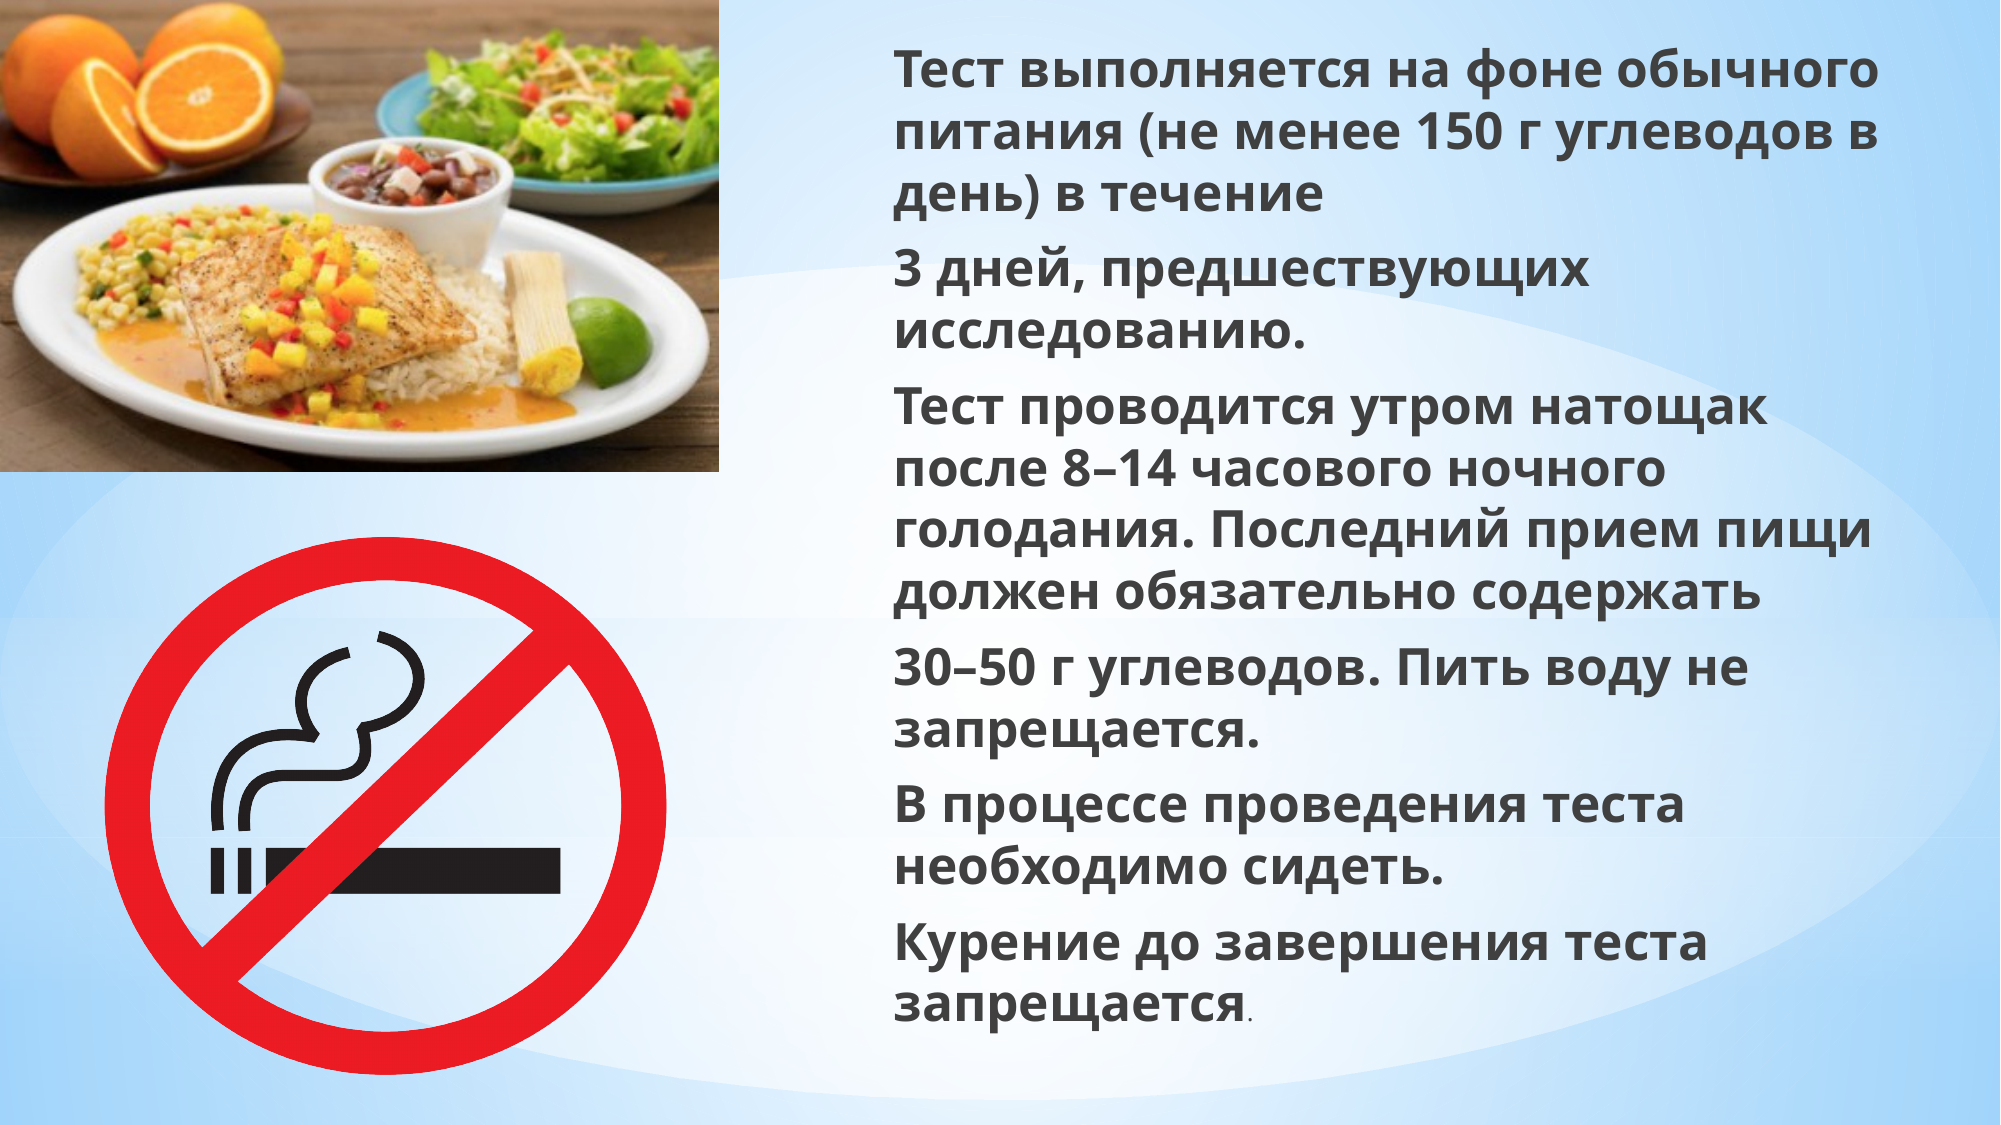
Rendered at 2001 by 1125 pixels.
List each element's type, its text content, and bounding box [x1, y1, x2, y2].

picture [103, 535, 667, 1075]
list Тест выполняется на фоне обычного питания (не менее 150 г углеводов в день) в течение 3 дней, предшествующих исследованию. Тест проводится утром натощак после 8–14 часового ночного голодания. Последний прием пищи должен обязательно содержать 30–50 г углеводов. Пить воду не запрещается. В процессе проведения теста необходимо сидеть. Курение до завершения теста запрещается. [878, 28, 1934, 1058]
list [0, 0, 720, 472]
